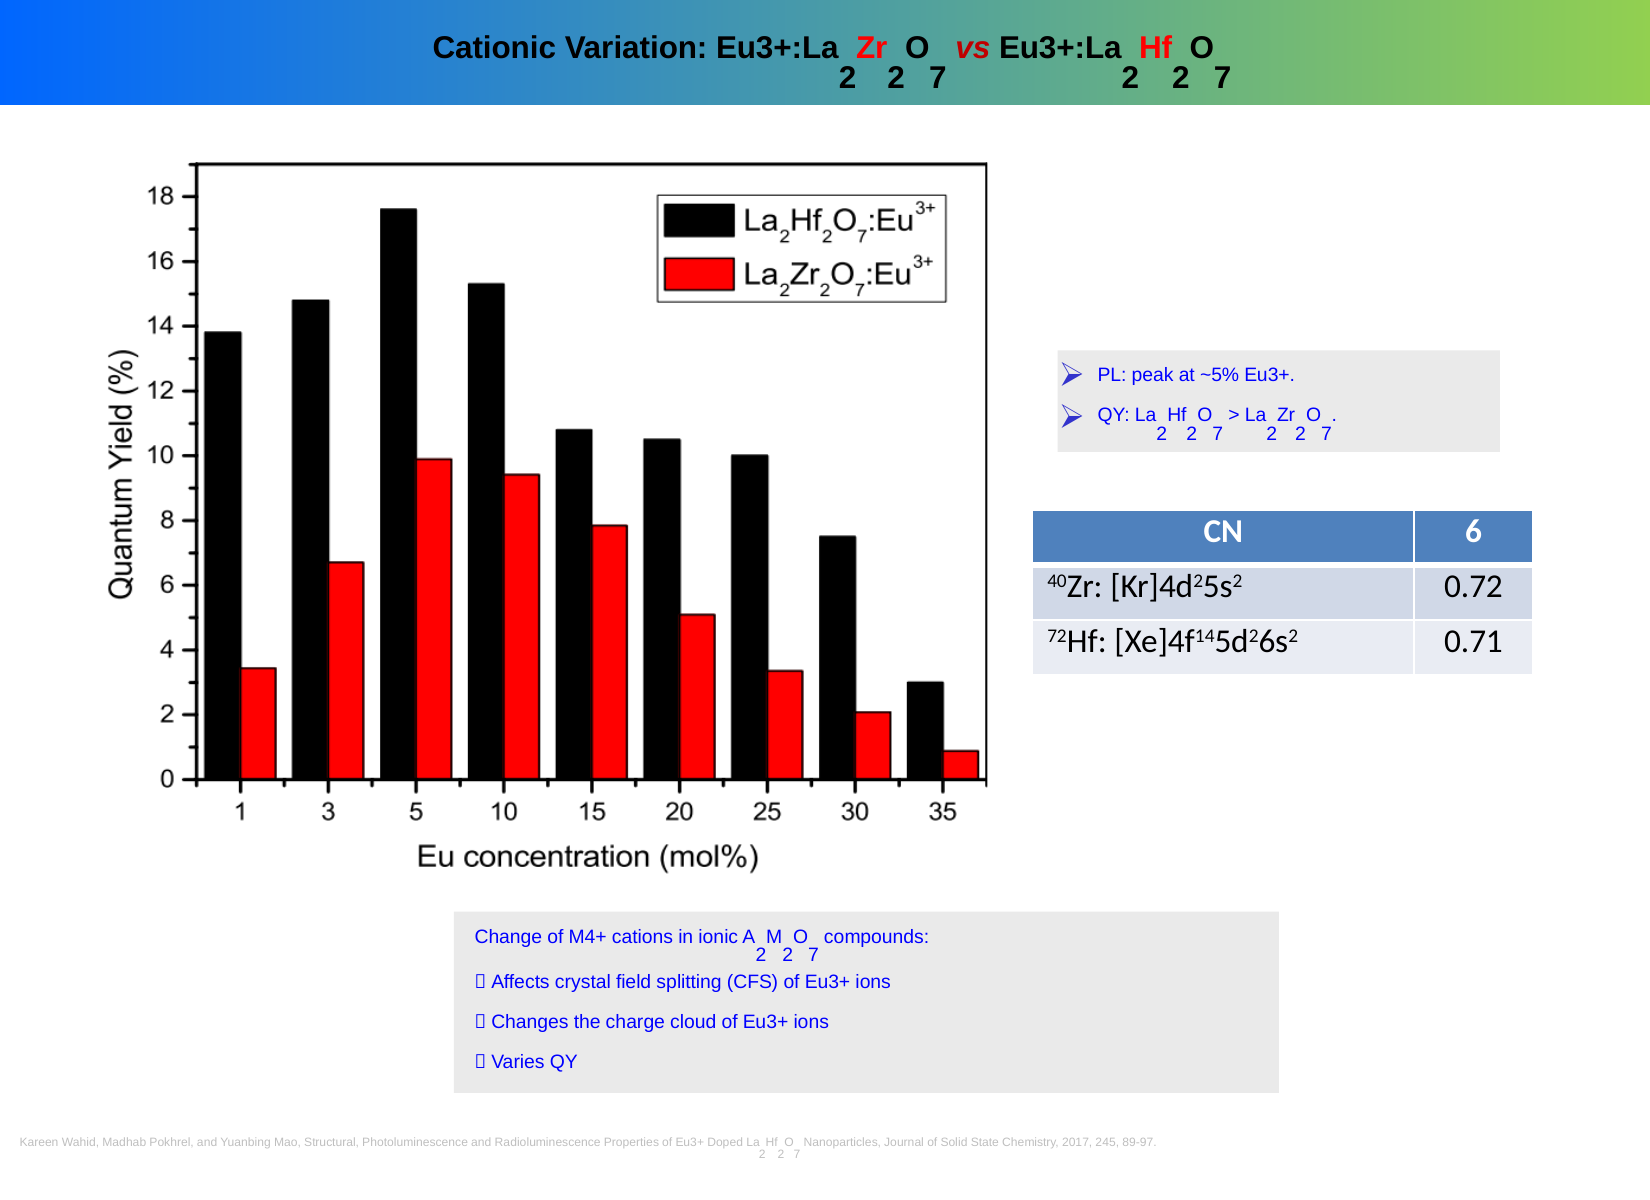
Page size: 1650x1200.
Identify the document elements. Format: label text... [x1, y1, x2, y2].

table_cell 0.71 [1415, 621, 1532, 674]
text_box [0, 0, 1650, 105]
text_box Kareen Wahid, Madhab Pokhrel, and Yuanbing Mao, Structural, Photoluminescence and Radioluminescence Properties of Eu3+ Doped La2Hf2O7 Nanoparticles, Journal of Solid State Chemistry, 2017, 245, 89-97. [4, 1125, 1650, 1169]
text_box Cationic Variation: Eu3+:La2Zr2O7 vs Eu3+:La2Hf2O7 [14, 24, 1650, 88]
text_box Change of M4+ cations in ionic A2M2O7 compounds:  Affects crystal field splitting (CFS) of Eu3+ ions  Changes the charge cloud of Eu3+ ions  Varies QY [453, 911, 1279, 1093]
text_box PL: peak at ~5% Eu3+. QY: La2Hf2O7 > La2Zr2O7. [1057, 350, 1500, 452]
picture [99, 162, 988, 875]
table_header CN [1033, 511, 1413, 562]
table_cell 40Zr: [Kr]4d25s2 [1033, 568, 1413, 619]
table_header 6 [1415, 511, 1532, 562]
table_cell 0.72 [1415, 568, 1532, 619]
table_cell 72Hf: [Xe]4f145d26s2 [1033, 621, 1413, 674]
